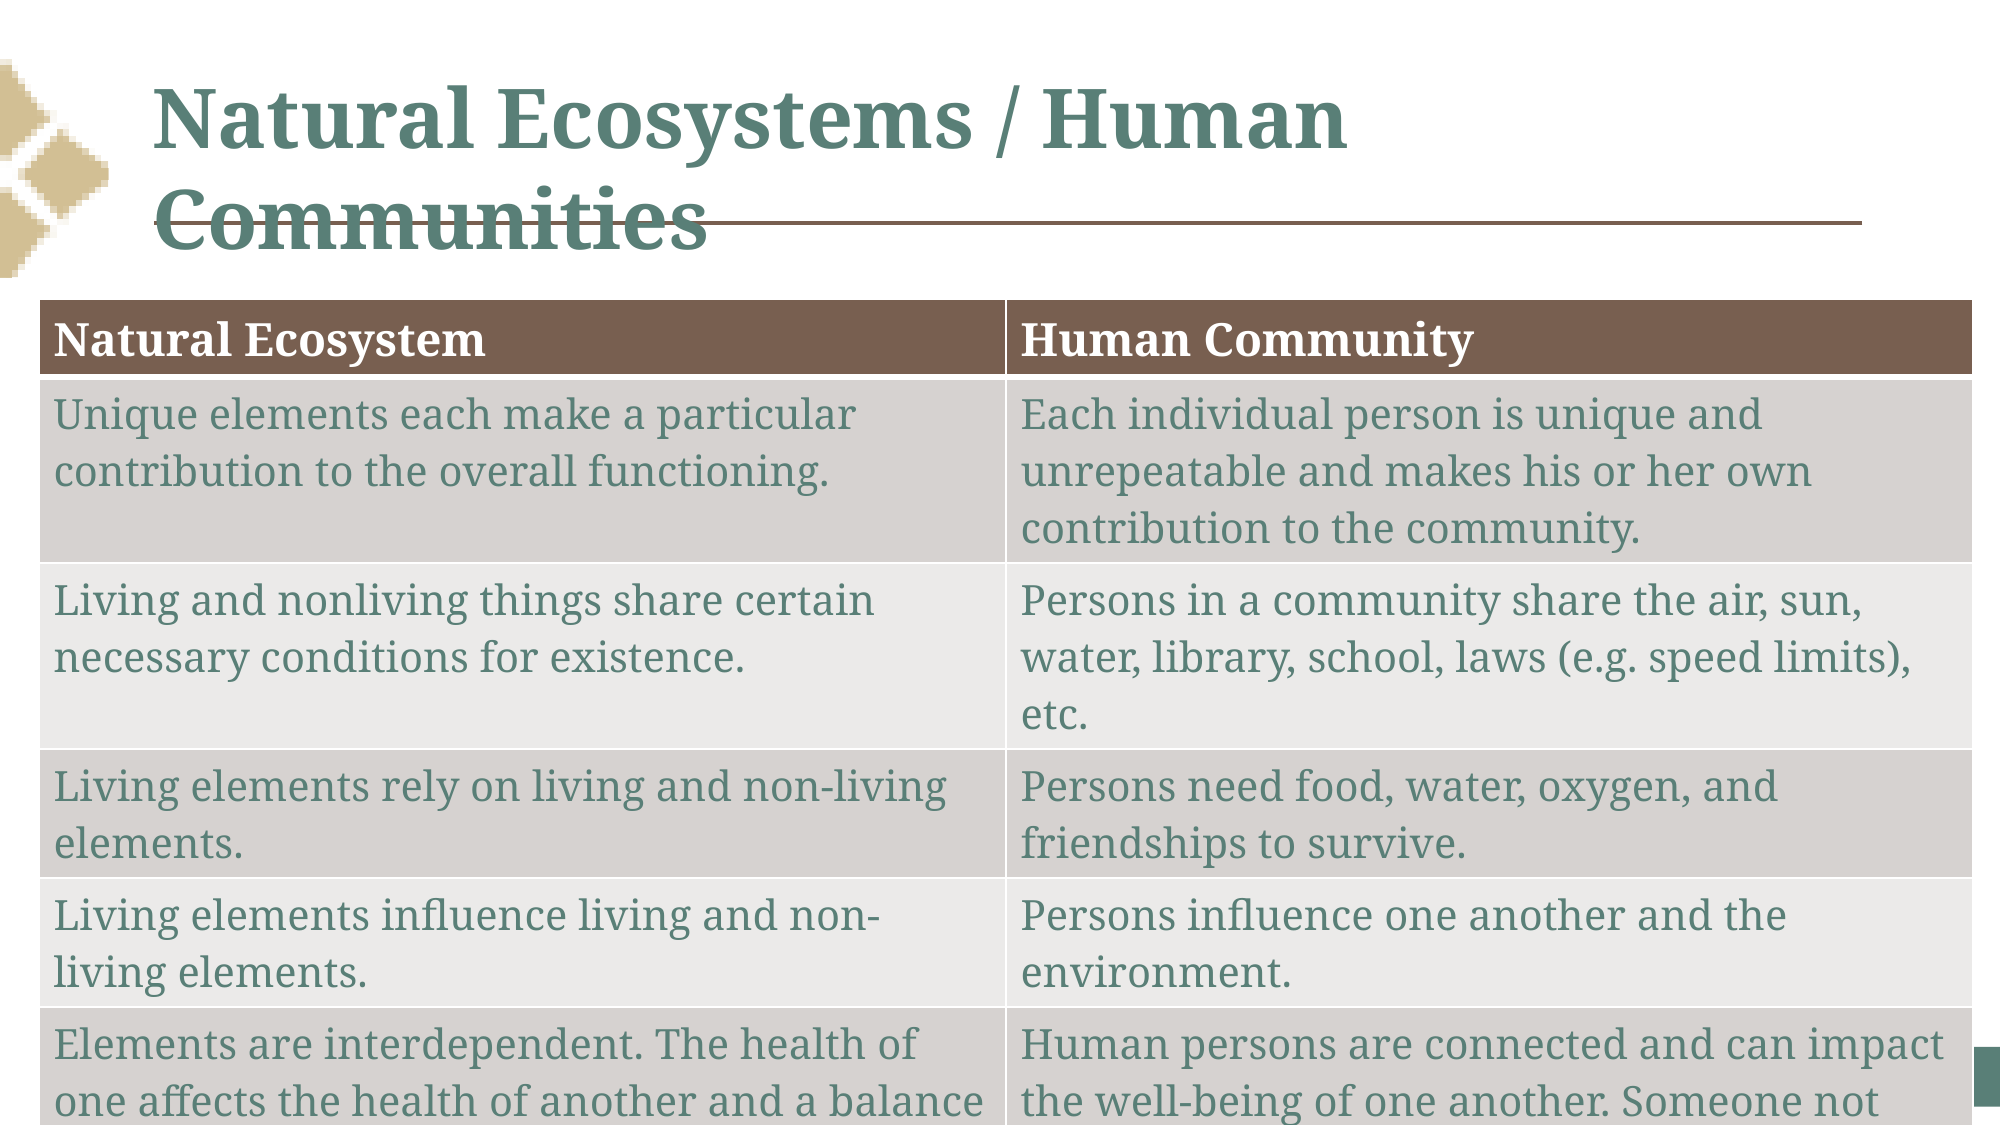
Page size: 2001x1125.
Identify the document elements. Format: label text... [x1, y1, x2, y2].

table_cell Living elements rely on living and non-living elements. [40, 750, 1005, 877]
table_cell Each individual person is unique and unrepeatable and makes his or her own contribution to the community. [1007, 380, 1972, 562]
table_cell Elements are interdependent. The health of one affects the health of another and a balance is required for individual and ecosystem health. [40, 1008, 1005, 1125]
table_cell Living elements influence living and non-living elements. [40, 879, 1005, 1006]
table_cell Living and nonliving things share certain necessary conditions for existence. [40, 564, 1005, 748]
table_cell Unique elements each make a particular contribution to the overall functioning. [40, 380, 1005, 562]
table_cell Persons need food, water, oxygen, and friendships to survive. [1007, 750, 1972, 877]
table_header Human Community [1007, 300, 1972, 374]
table_cell Human persons are connected and can impact the well-being of one another. Someone not following the speed limit may cause a car crash. [1007, 1008, 1972, 1125]
title Natural Ecosystems / Human Communities [137, 59, 1941, 278]
table_cell Persons influence one another and the environment. [1007, 879, 1972, 1006]
table_header Natural Ecosystem [40, 300, 1005, 374]
table_cell Persons in a community share the air, sun, water, library, school, laws (e.g. speed limits), etc. [1007, 564, 1972, 748]
